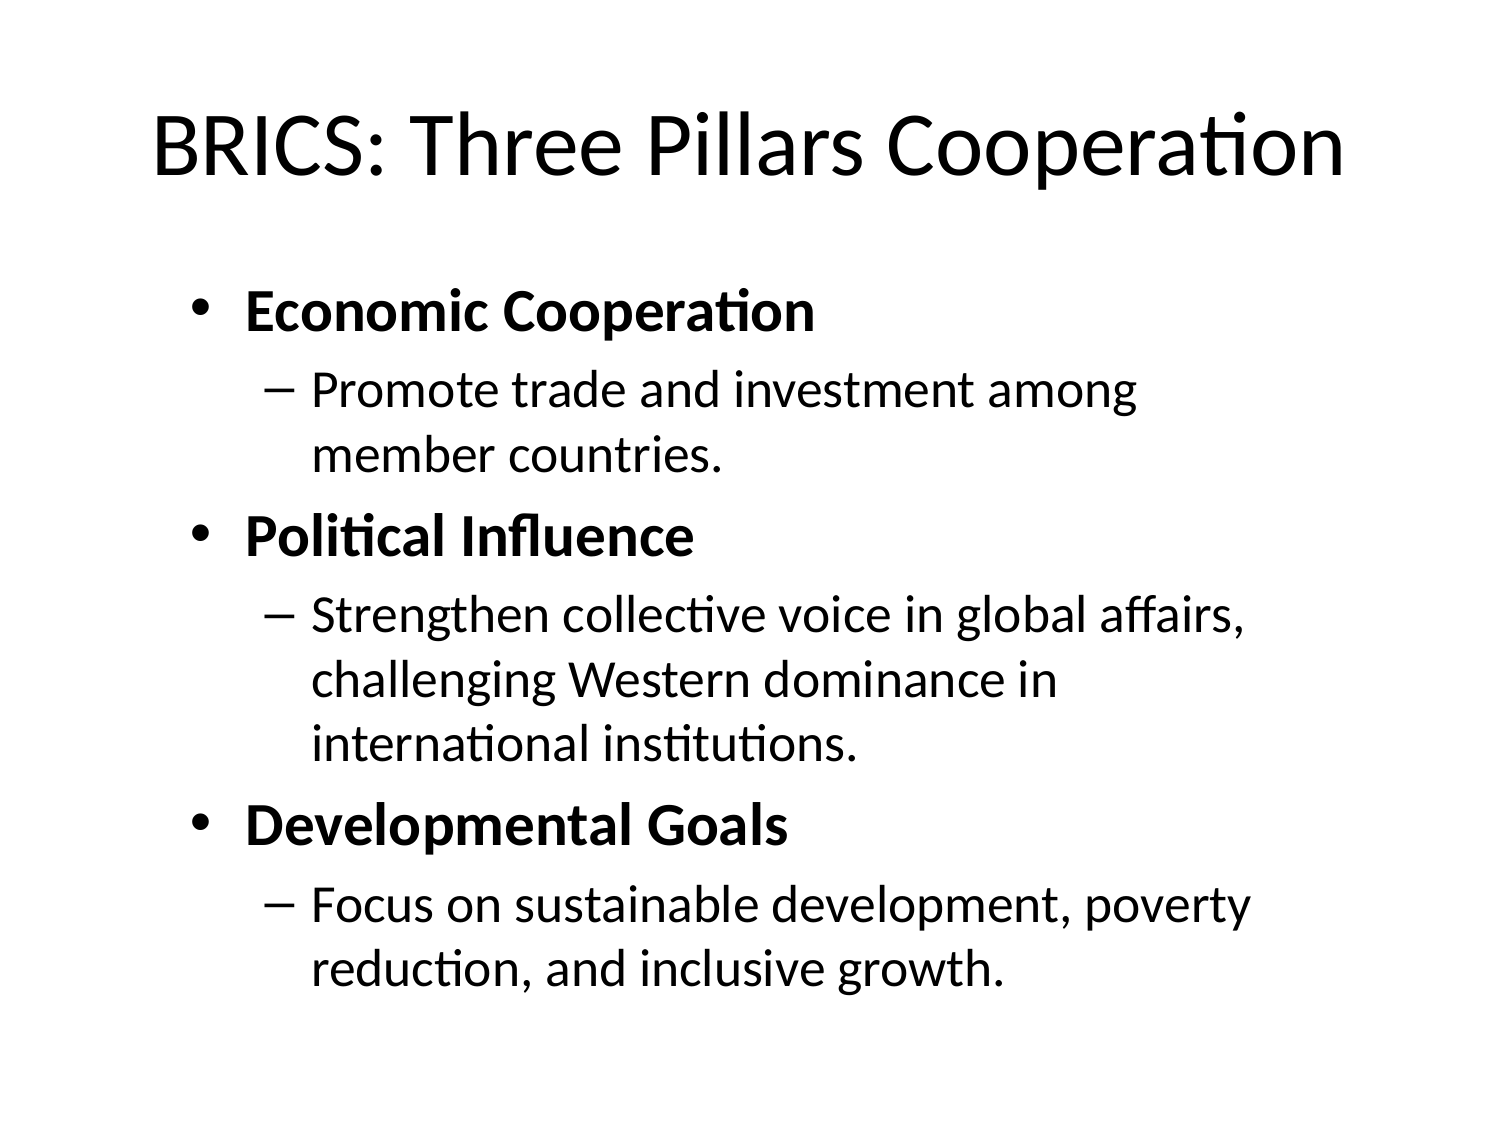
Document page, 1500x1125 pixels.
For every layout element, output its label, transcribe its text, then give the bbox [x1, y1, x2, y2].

title BRICS: Three Pillars Cooperation [75, 45, 1425, 233]
list Economic Cooperation Promote trade and investment among member countries. Political Influence Strengthen collective voice in global affairs, challenging Western dominance in international institutions. Developmental Goals Focus on sustainable development, poverty reduction, and inclusive growth. [174, 262, 1325, 1005]
